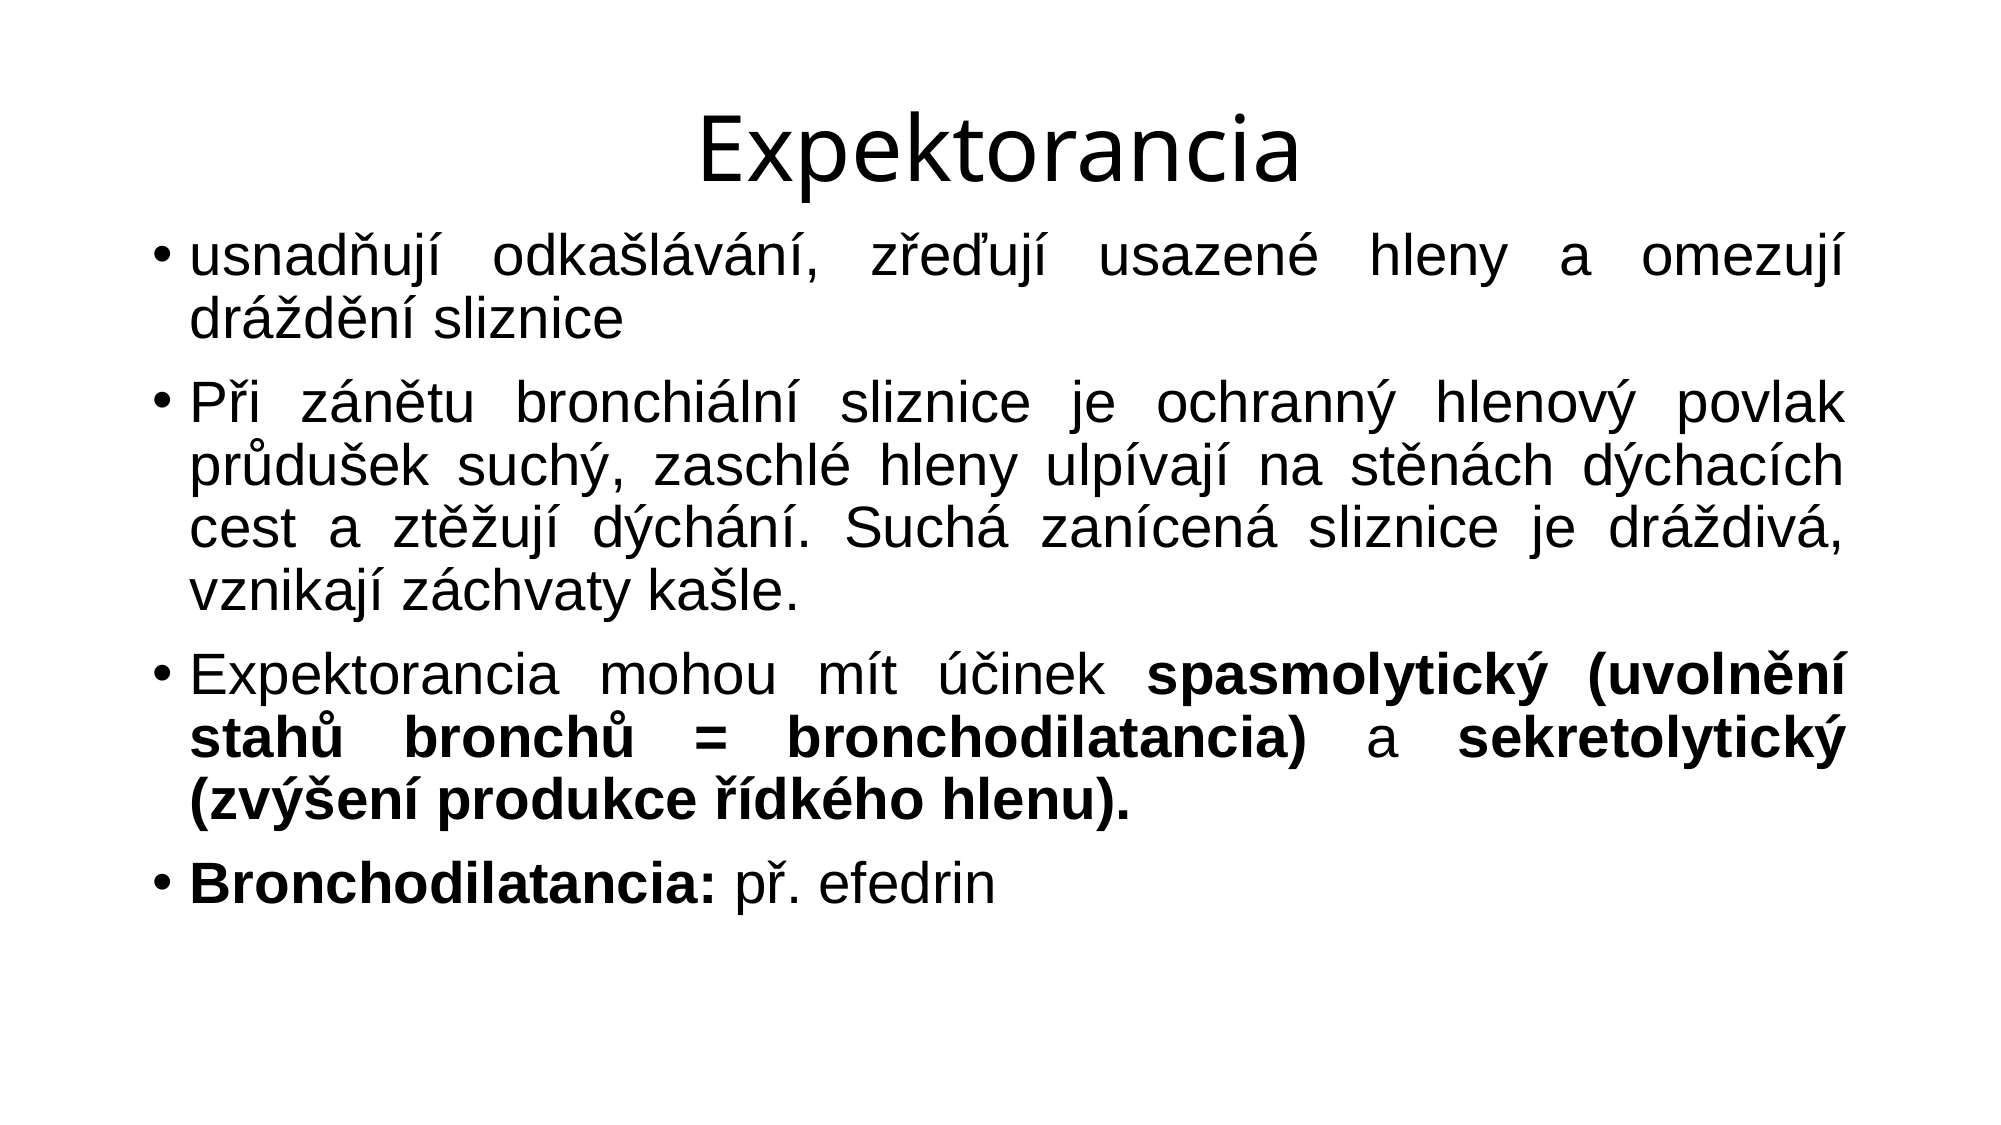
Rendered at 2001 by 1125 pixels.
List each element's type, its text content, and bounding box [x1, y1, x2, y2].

title Expektorancia [137, 59, 1863, 217]
list usnadňují odkašlávání, zřeďují usazené hleny a omezují dráždění sliznice Při zánětu bronchiální sliznice je ochranný hlenový povlak průdušek suchý, zaschlé hleny ulpívají na stěnách dýchacích cest a ztěžují dýchání. Suchá zanícená sliznice je dráždivá, vznikají záchvaty kašle. Expektorancia mohou mít účinek spasmolytický (uvolnění stahů bronchů = bronchodilatancia) a sekretolytický (zvýšení produkce řídkého hlenu). Bronchodilatancia: př. efedrin [137, 217, 1863, 1014]
